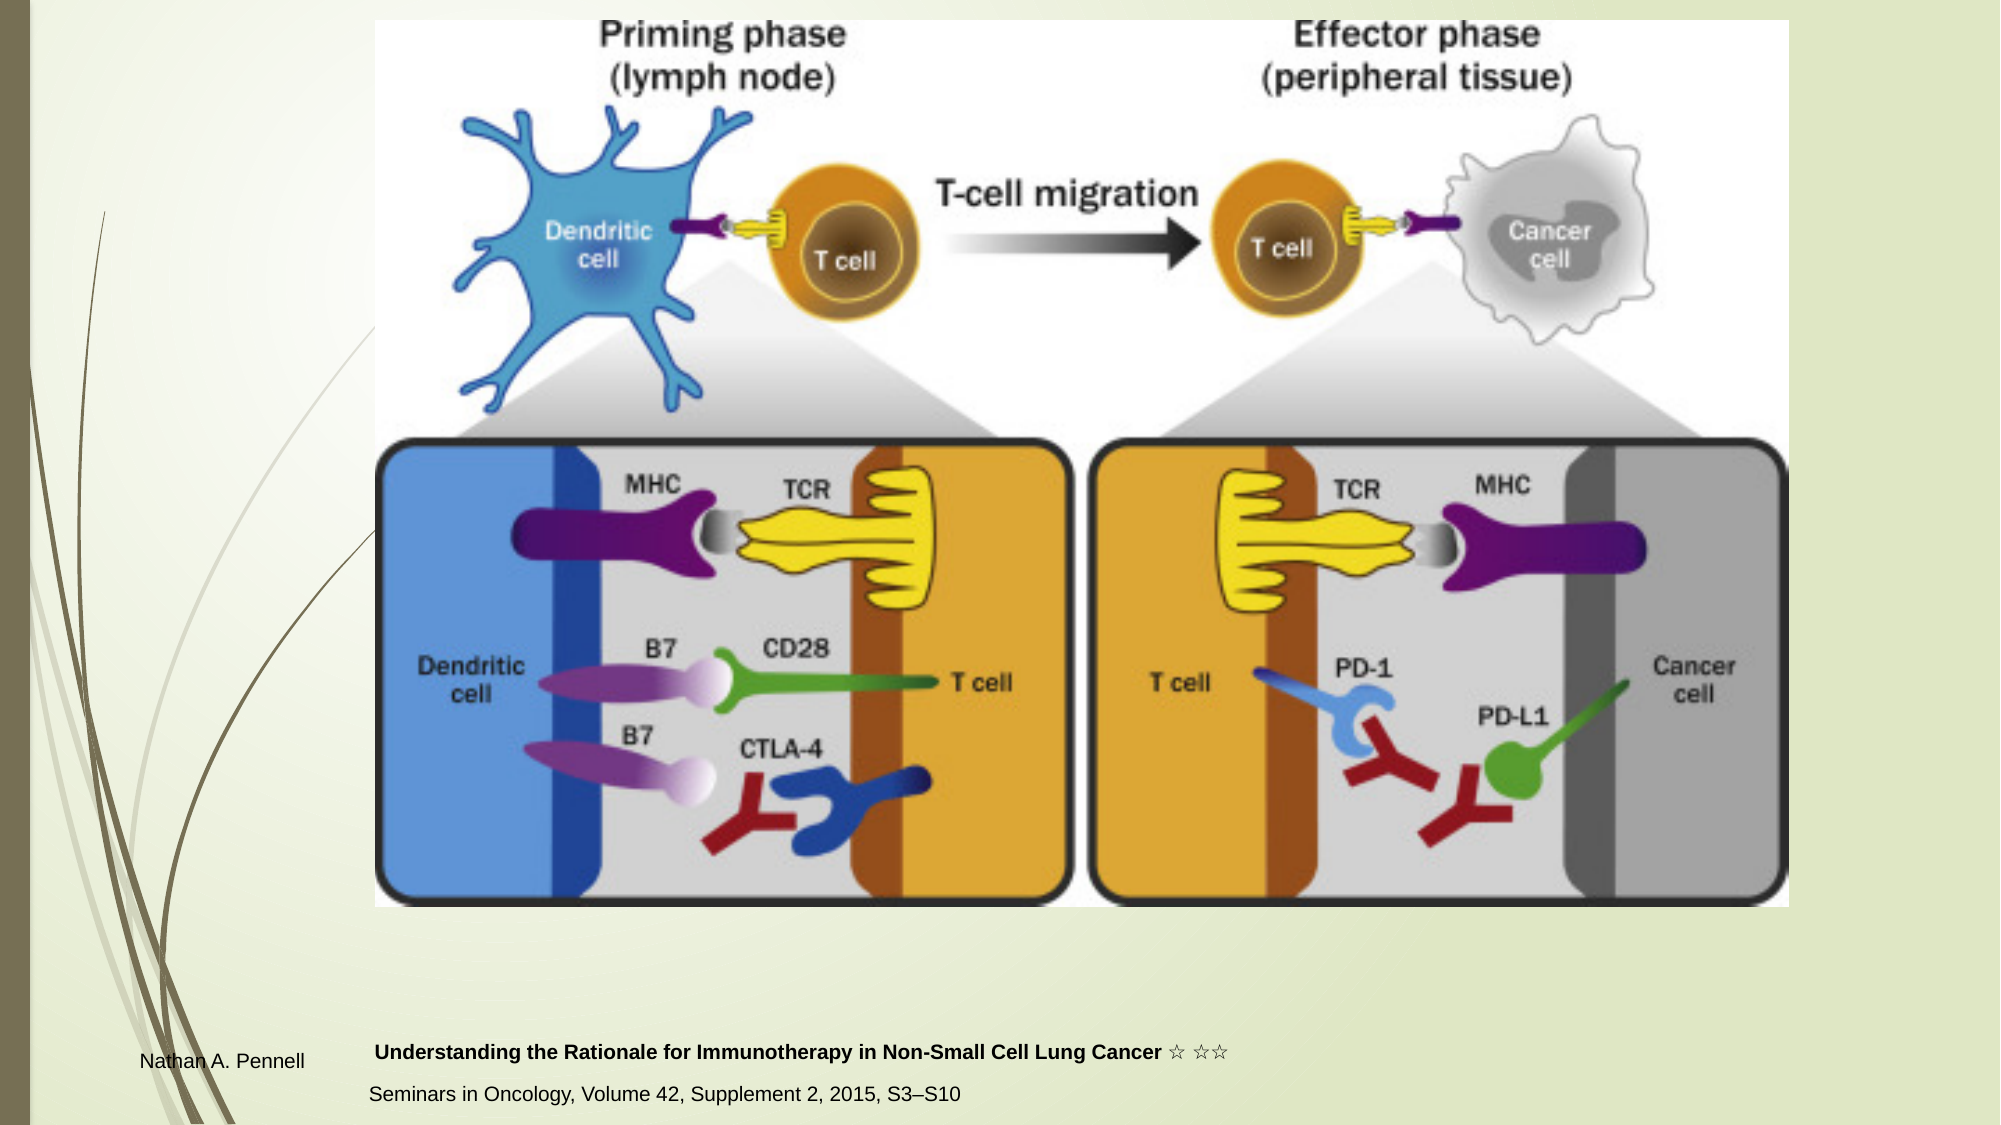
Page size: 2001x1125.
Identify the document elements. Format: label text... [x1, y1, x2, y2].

text_box Nathan A. Pennell [124, 1040, 354, 1083]
picture [375, 20, 1790, 907]
text_box Seminars in Oncology, Volume 42, Supplement 2, 2015, S3–S10 [354, 1072, 1605, 1115]
text_box Understanding the Rationale for Immunotherapy in Non-Small Cell Lung Cancer ☆ ☆☆ [354, 1031, 1605, 1072]
